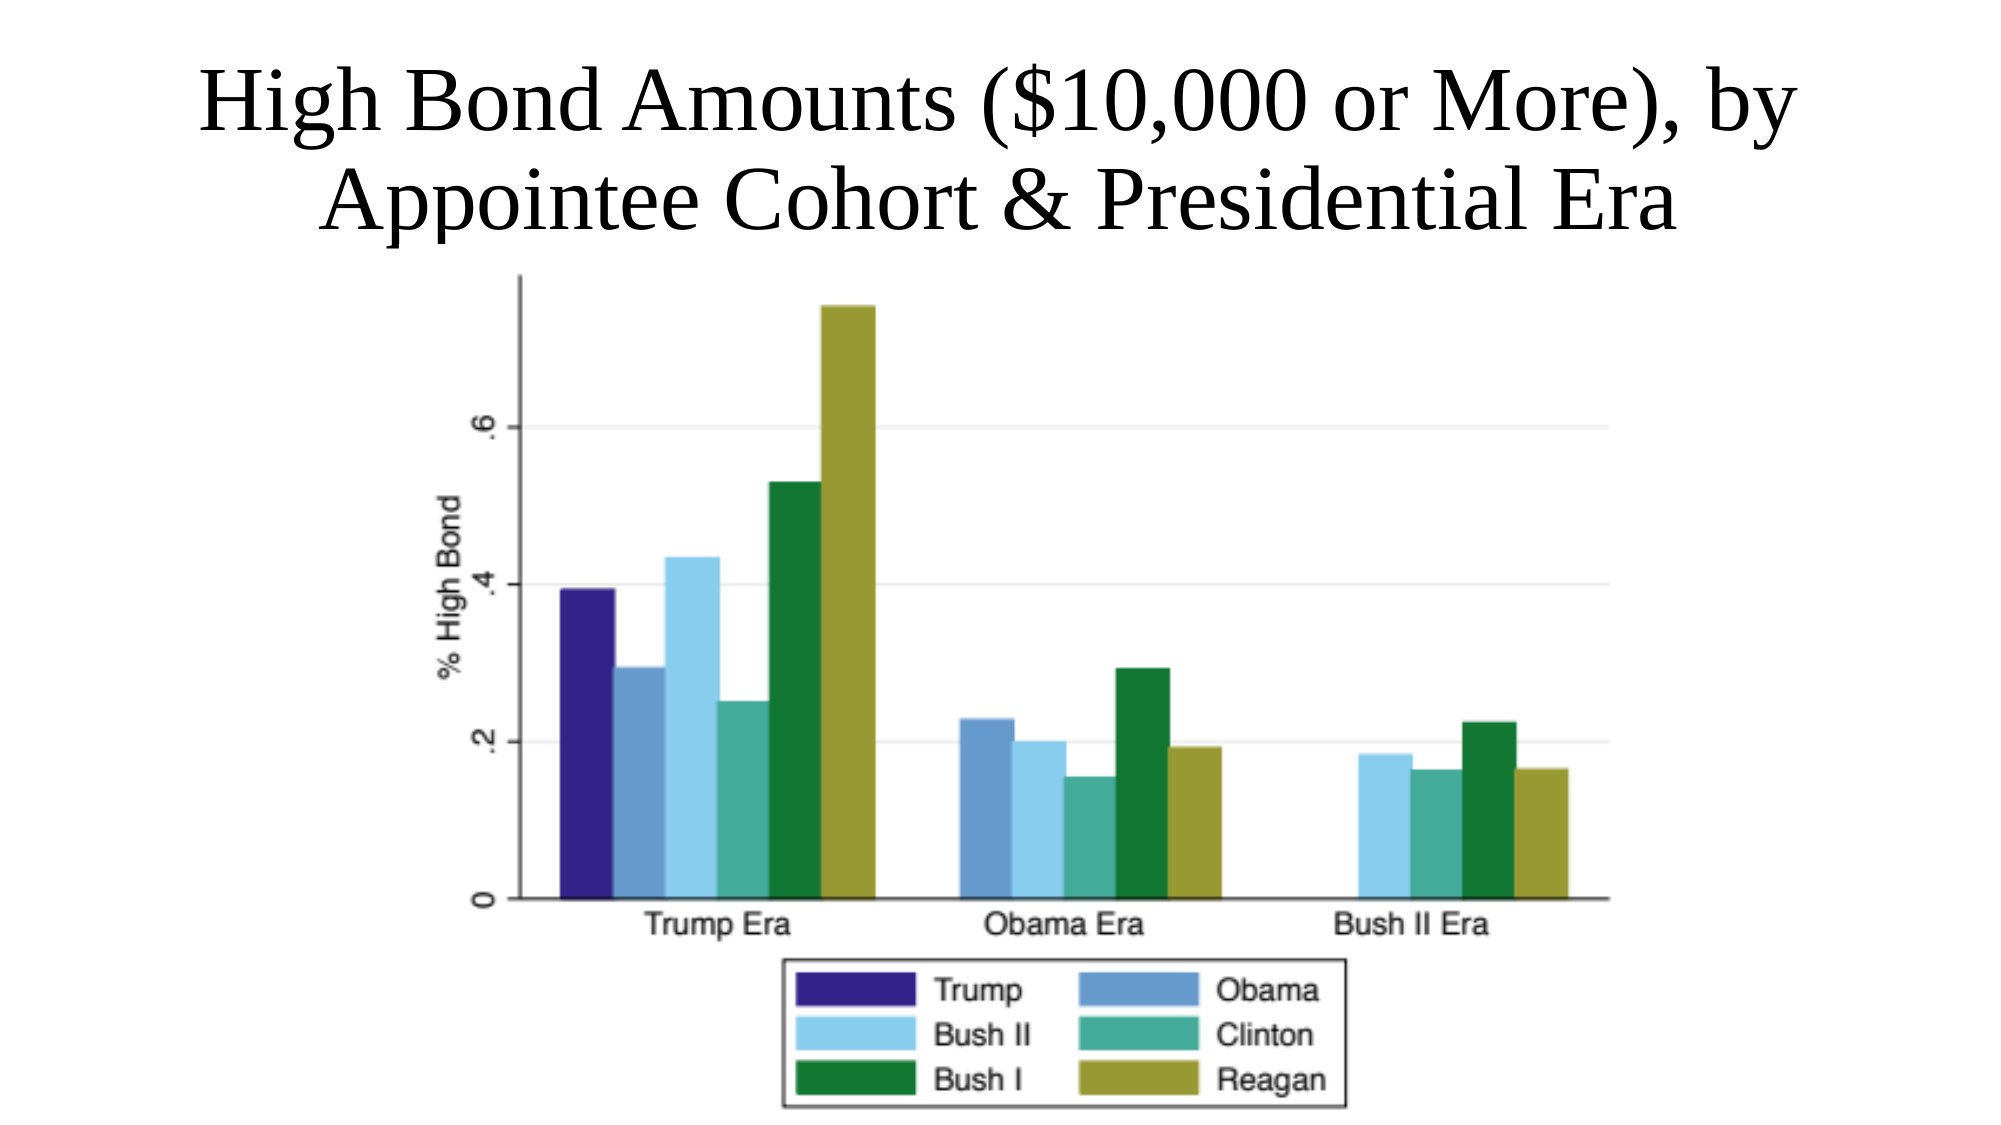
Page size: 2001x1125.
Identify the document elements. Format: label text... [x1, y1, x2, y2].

title High Bond Amounts ($10,000 or More), by Appointee Cohort & Presidential Era [137, 23, 1863, 278]
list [398, 244, 1637, 1125]
